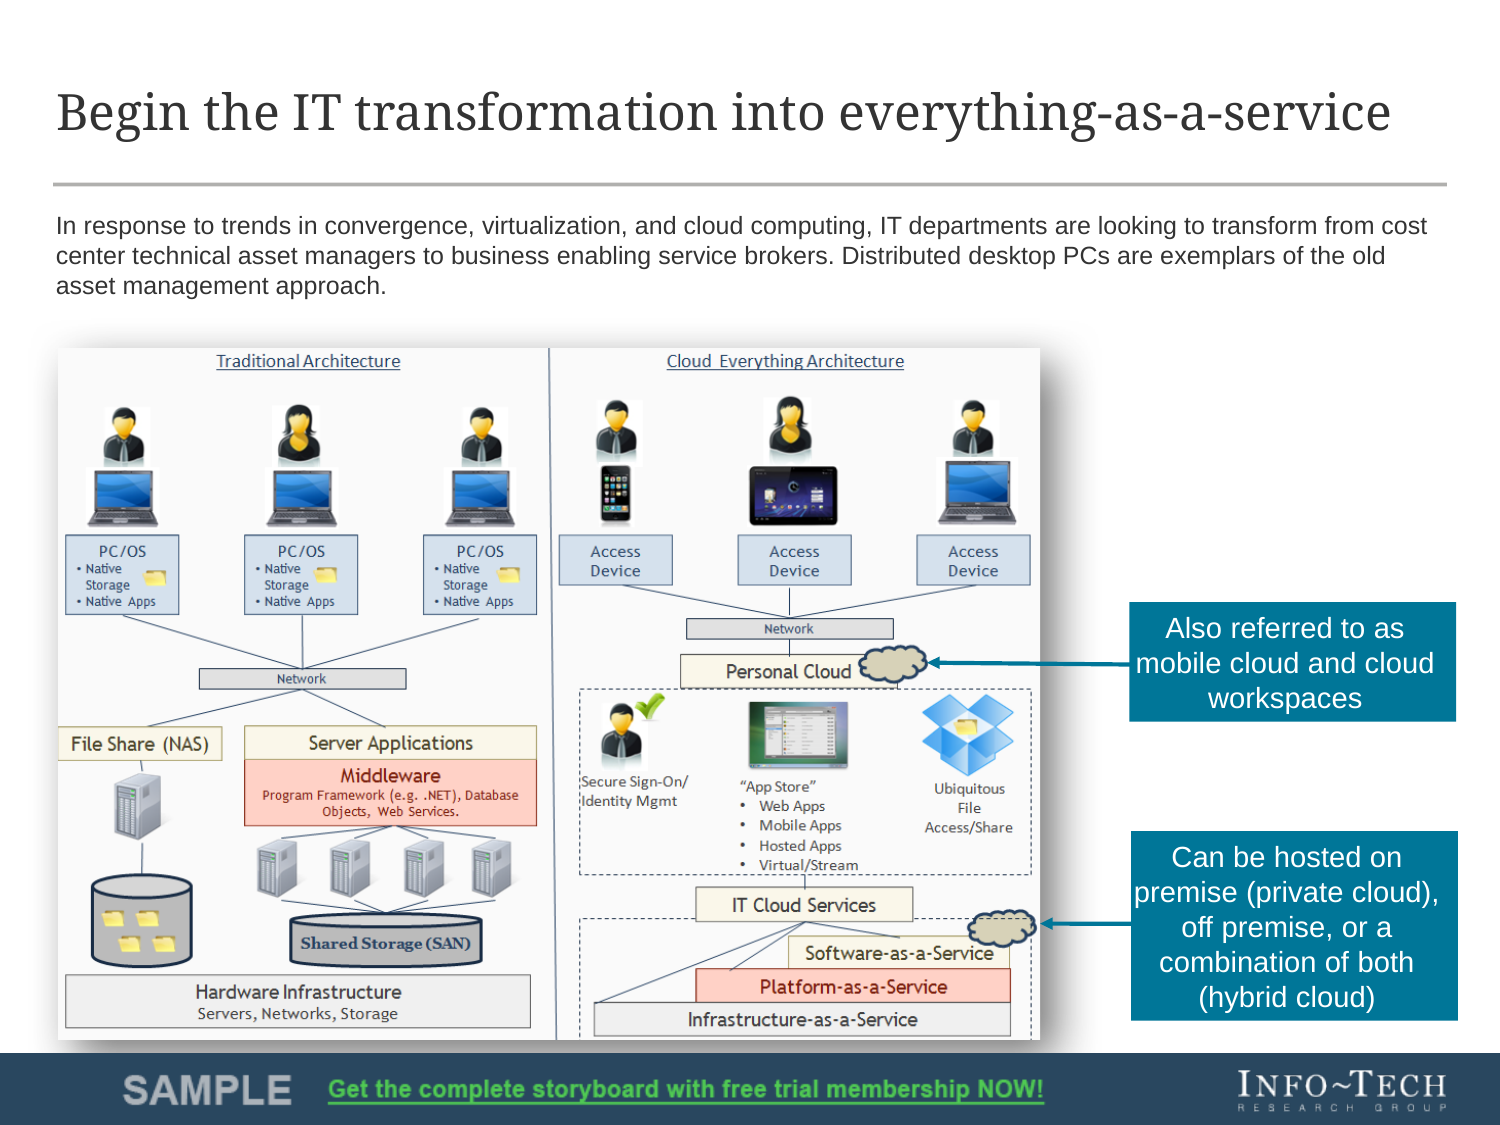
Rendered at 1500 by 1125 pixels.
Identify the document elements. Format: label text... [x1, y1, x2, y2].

title Begin the IT transformation into everything-as-a-service [41, 42, 1457, 185]
text_box Also referred to as mobile cloud and cloud workspaces [1127, 600, 1458, 724]
text_box Can be hosted on premise (private cloud), off premise, or a combination of both (hybrid cloud) [1129, 829, 1460, 1023]
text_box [0, 1053, 1500, 1125]
picture [57, 347, 1041, 1040]
list In response to trends in convergence, virtualization, and cloud computing, IT departments are looking to transform from cost center technical asset managers to business enabling service brokers. Distributed desktop PCs are exemplars of the old asset management approach. [40, 201, 1457, 349]
